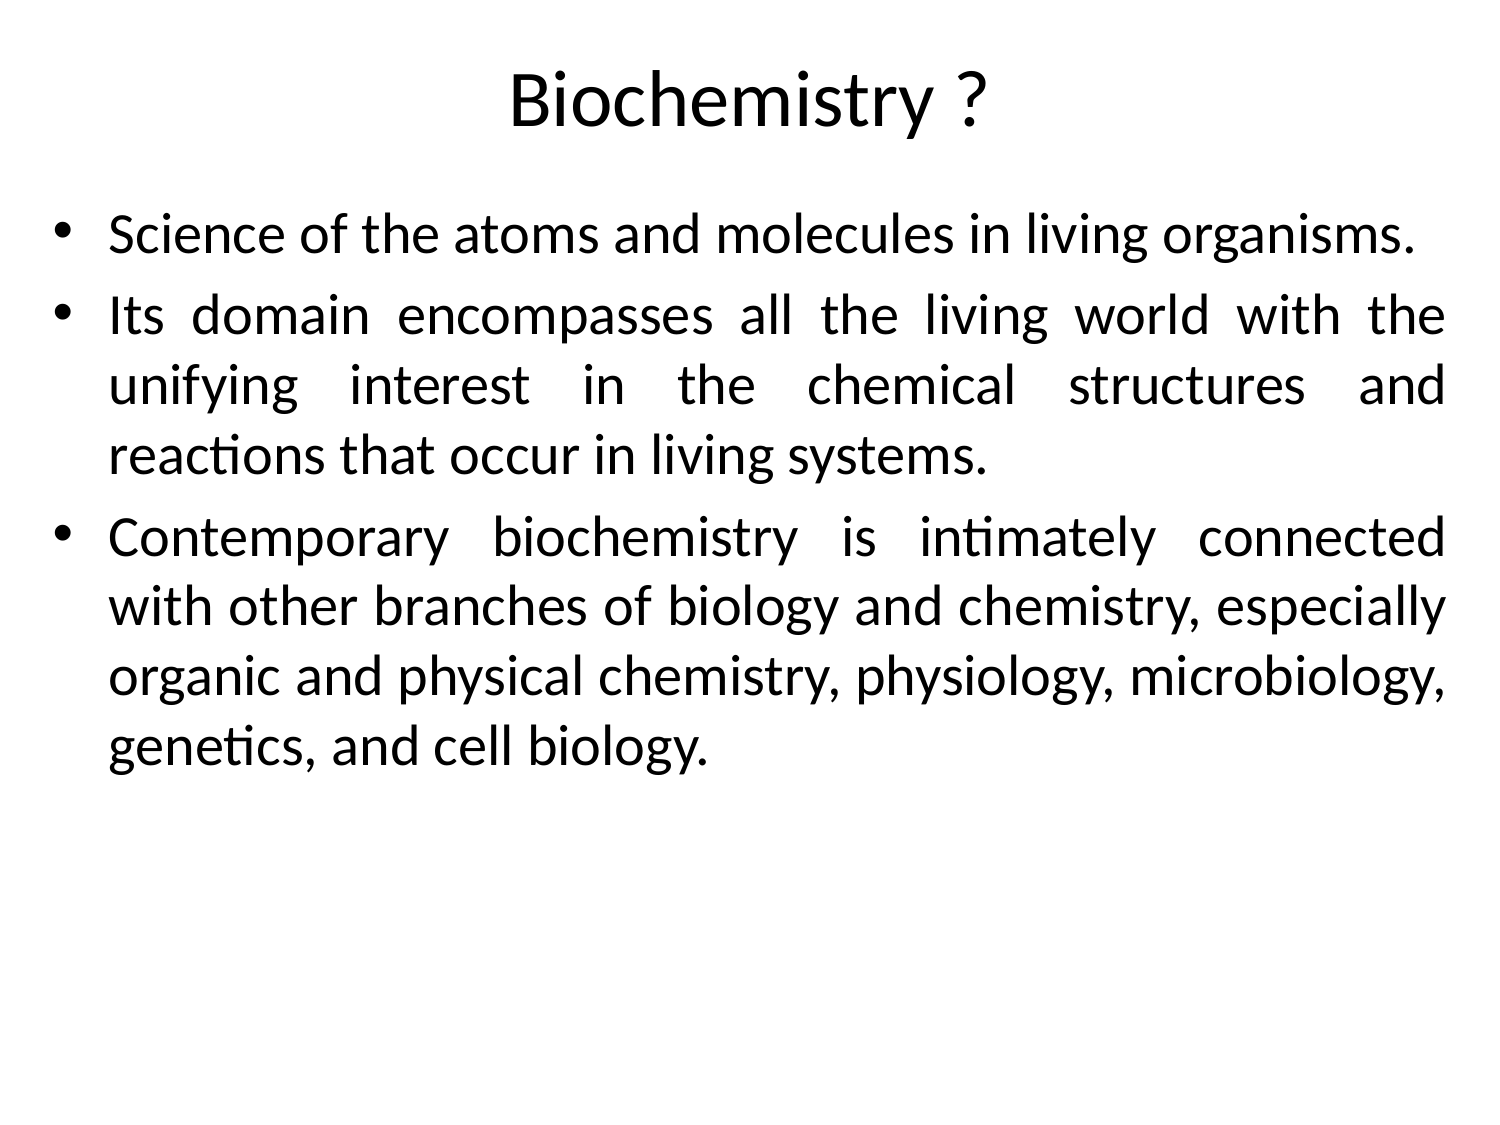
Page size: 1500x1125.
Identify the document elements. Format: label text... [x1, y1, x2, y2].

title Biochemistry ? [75, 37, 1425, 150]
list Science of the atoms and molecules in living organisms. Its domain encompasses all the living world with the unifying interest in the chemical structures and reactions that occur in living systems. Contemporary biochemistry is intimately connected with other branches of biology and chemistry, especially organic and physical chemistry, physiology, microbiology, genetics, and cell biology. [37, 187, 1463, 1088]
